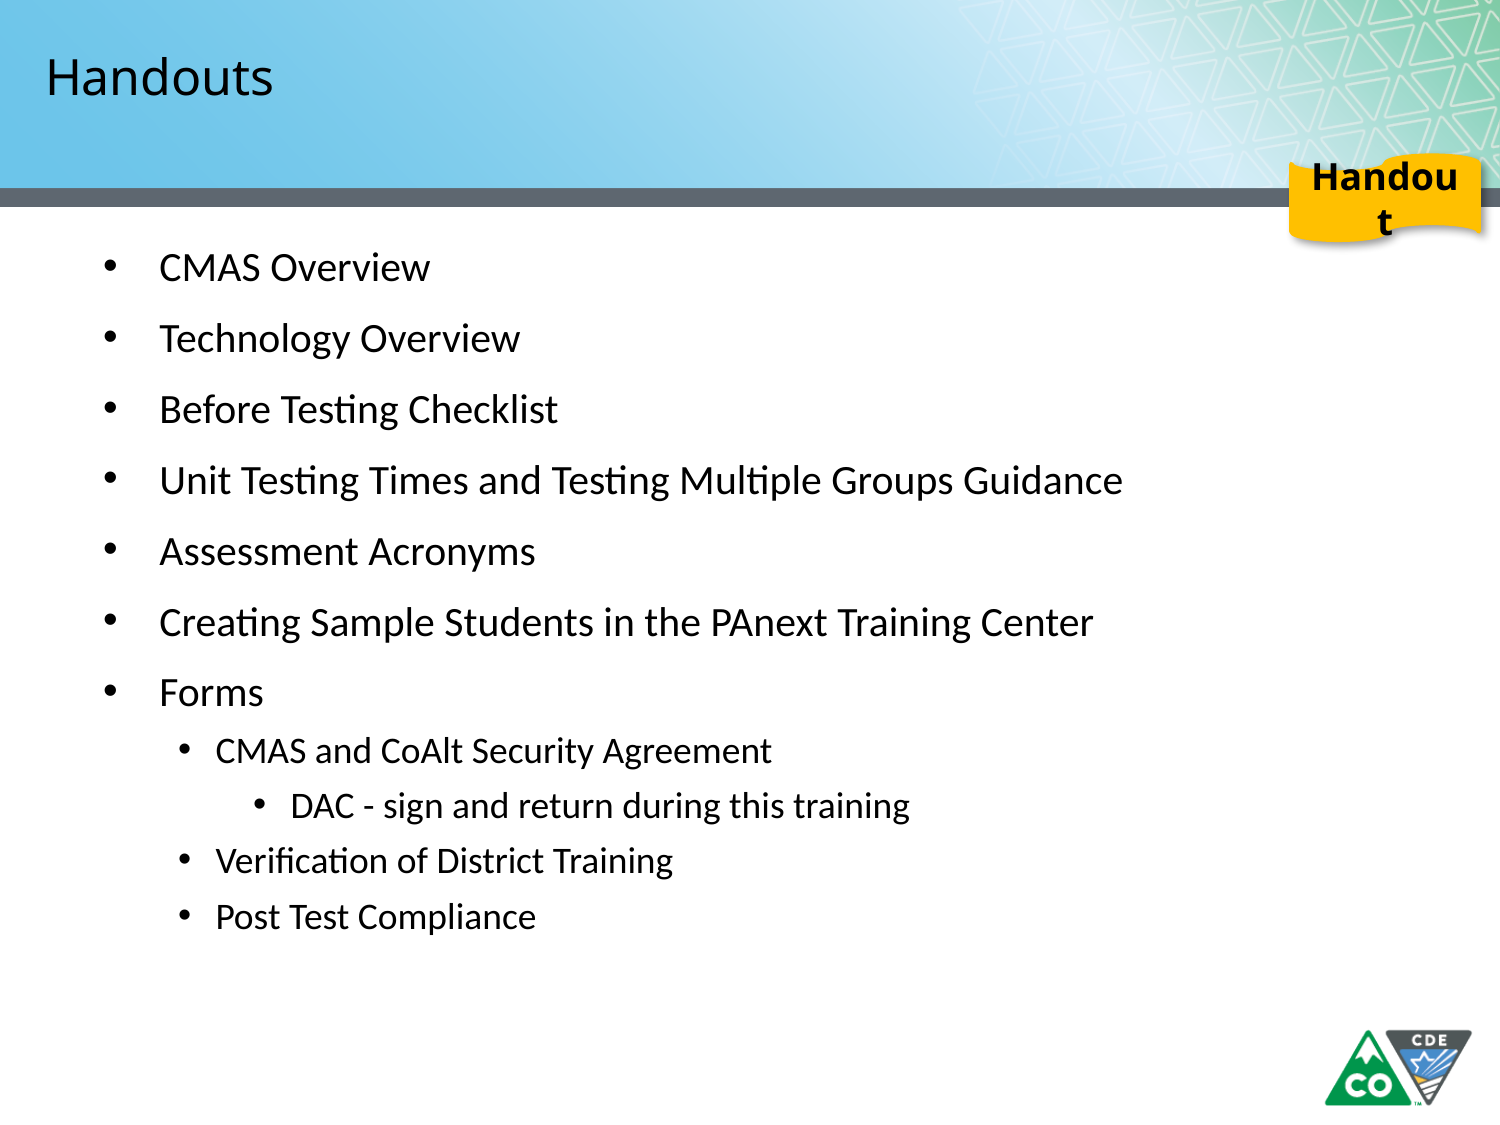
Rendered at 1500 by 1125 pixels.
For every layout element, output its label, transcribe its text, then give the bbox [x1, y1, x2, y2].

text_box Handout [1291, 155, 1479, 240]
picture [0, 0, 1500, 207]
title Handouts [45, 45, 1339, 162]
picture [1312, 1021, 1482, 1113]
list CMAS Overview Technology Overview Before Testing Checklist Unit Testing Times and Testing Multiple Groups Guidance Assessment Acronyms Creating Sample Students in the PAnext Training Center Forms CMAS and CoAlt Security Agreement DAC - sign and return during this training Verification of District Training Post Test Compliance [103, 239, 1397, 954]
